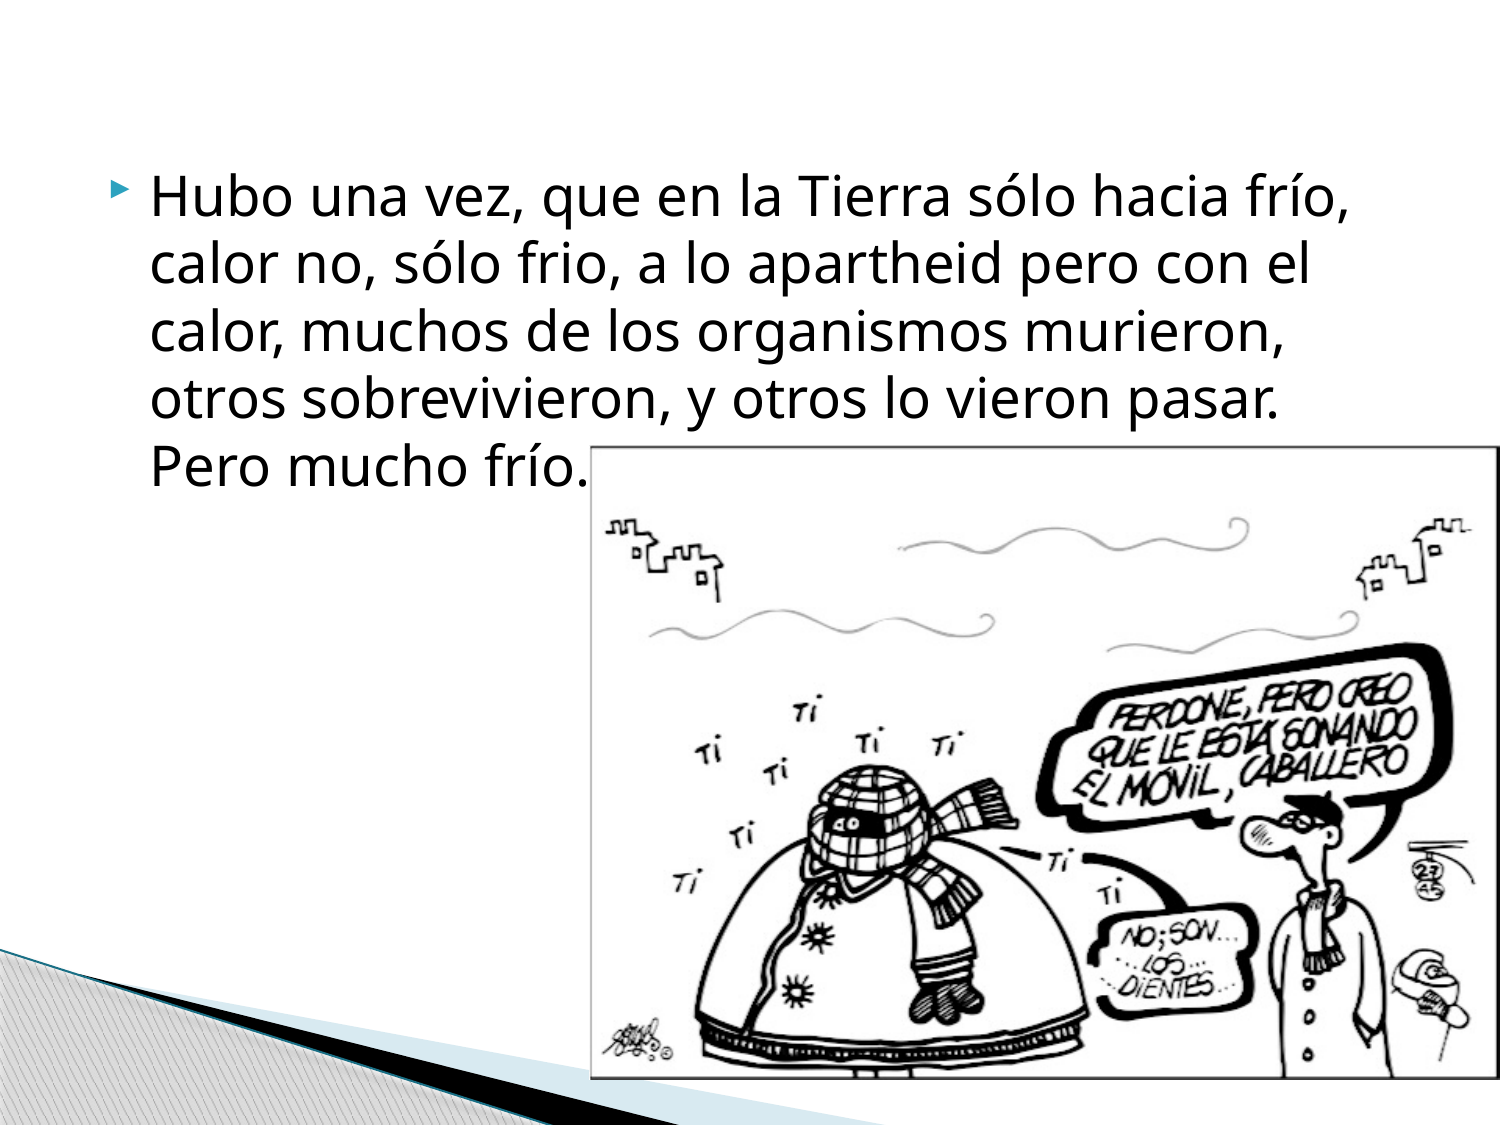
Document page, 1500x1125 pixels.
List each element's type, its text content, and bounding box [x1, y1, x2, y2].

list Hubo una vez, que en la Tierra sólo hacia frío, calor no, sólo frio, a lo apartheid pero con el calor, muchos de los organismos murieron, otros sobrevivieron, y otros lo vieron pasar. Pero mucho frío. [75, 152, 1425, 986]
picture [588, 445, 1500, 1080]
